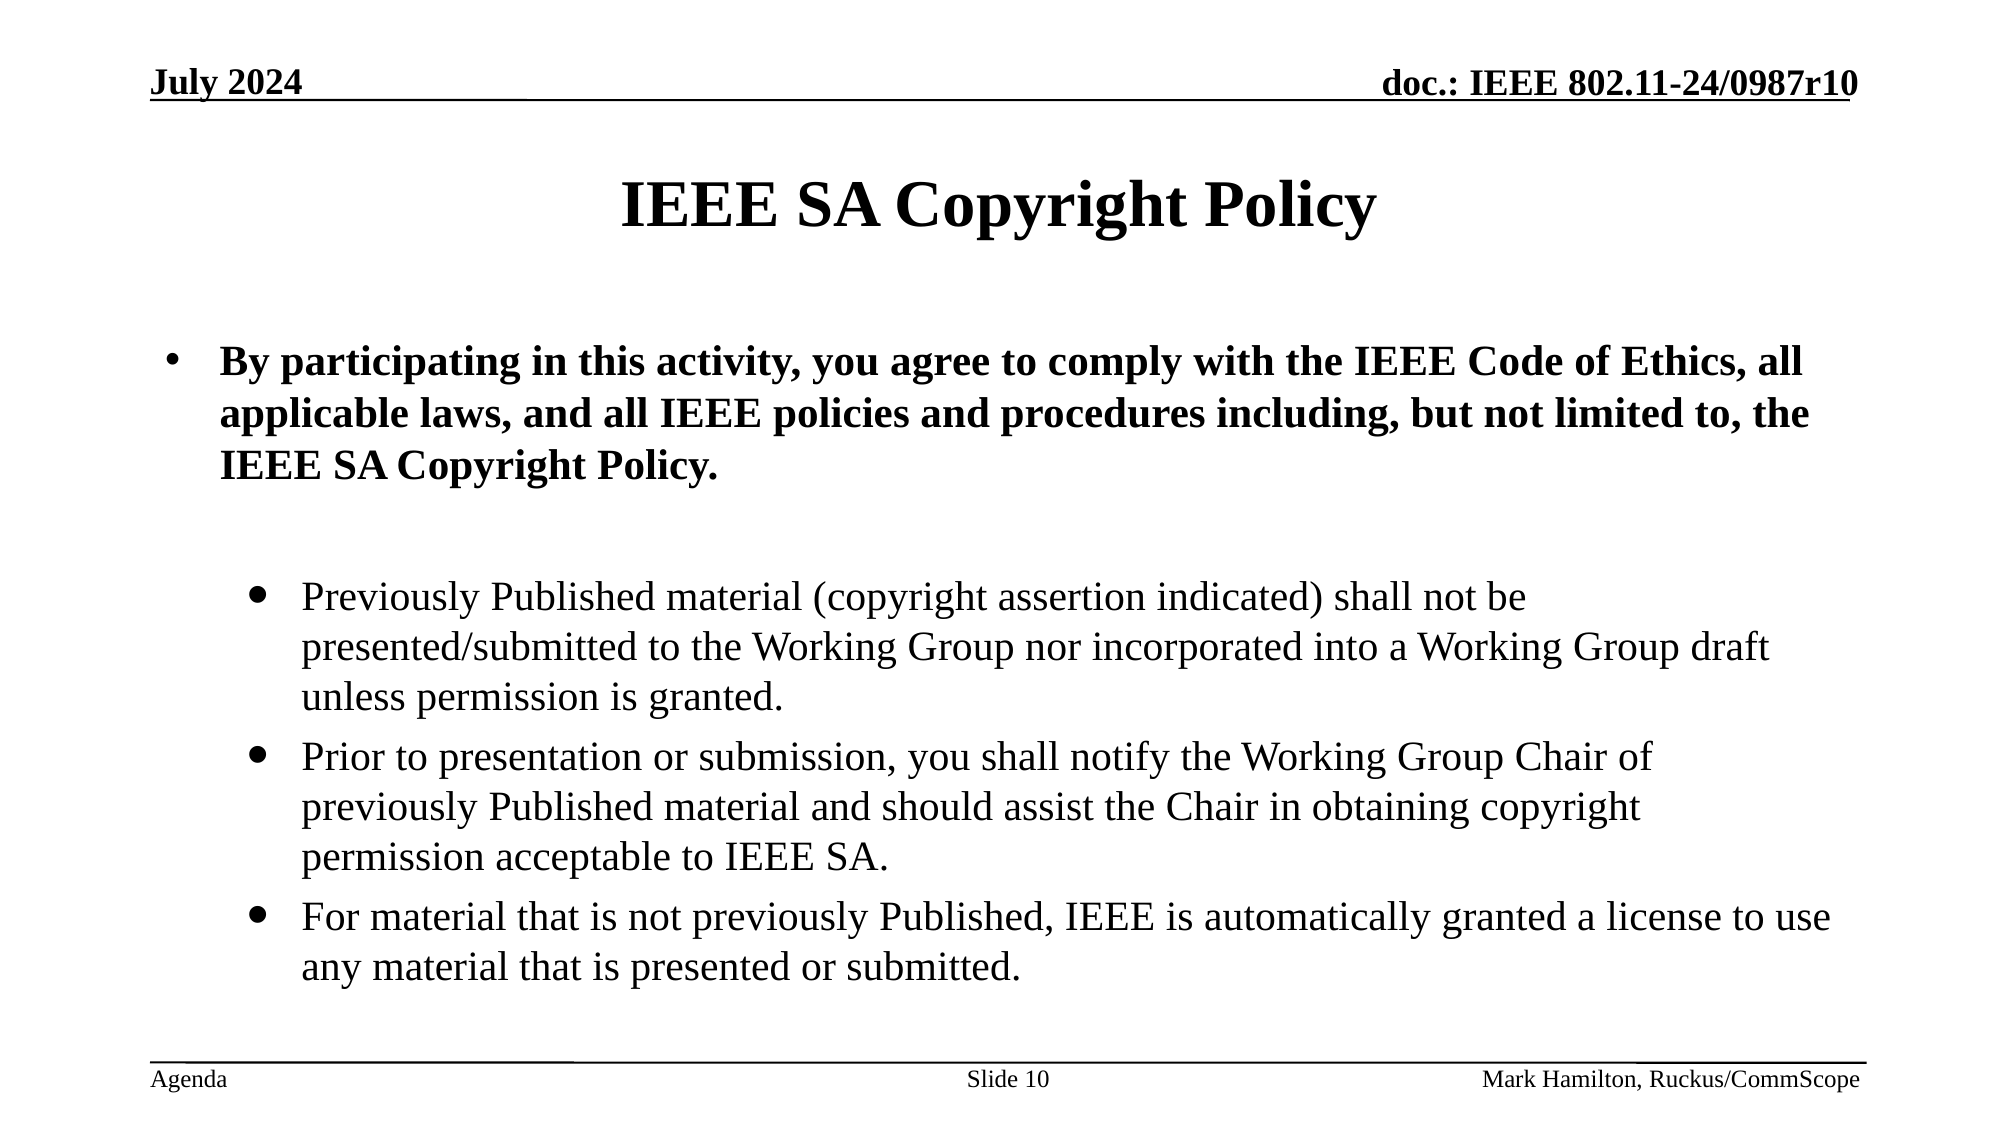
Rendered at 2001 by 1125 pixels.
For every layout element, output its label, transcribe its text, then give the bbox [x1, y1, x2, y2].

slide_number Slide 10 [950, 1061, 1067, 1123]
list By participating in this activity, you agree to comply with the IEEE Code of Ethics, all applicable laws, and all IEEE policies and procedures including, but not limited to, the IEEE SA Copyright Policy. Previously Published material (copyright assertion indicated) shall not be presented/submitted to the Working Group nor incorporated into a Working Group draft unless permission is granted. Prior to presentation or submission, you shall notify the Working Group Chair of previously Published material and should assist the Chair in obtaining copyright permission acceptable to IEEE SA. For material that is not previously Published, IEEE is automatically granted a license to use any material that is presented or submitted. [149, 324, 1850, 1000]
title IEEE SA Copyright Policy [149, 112, 1850, 288]
